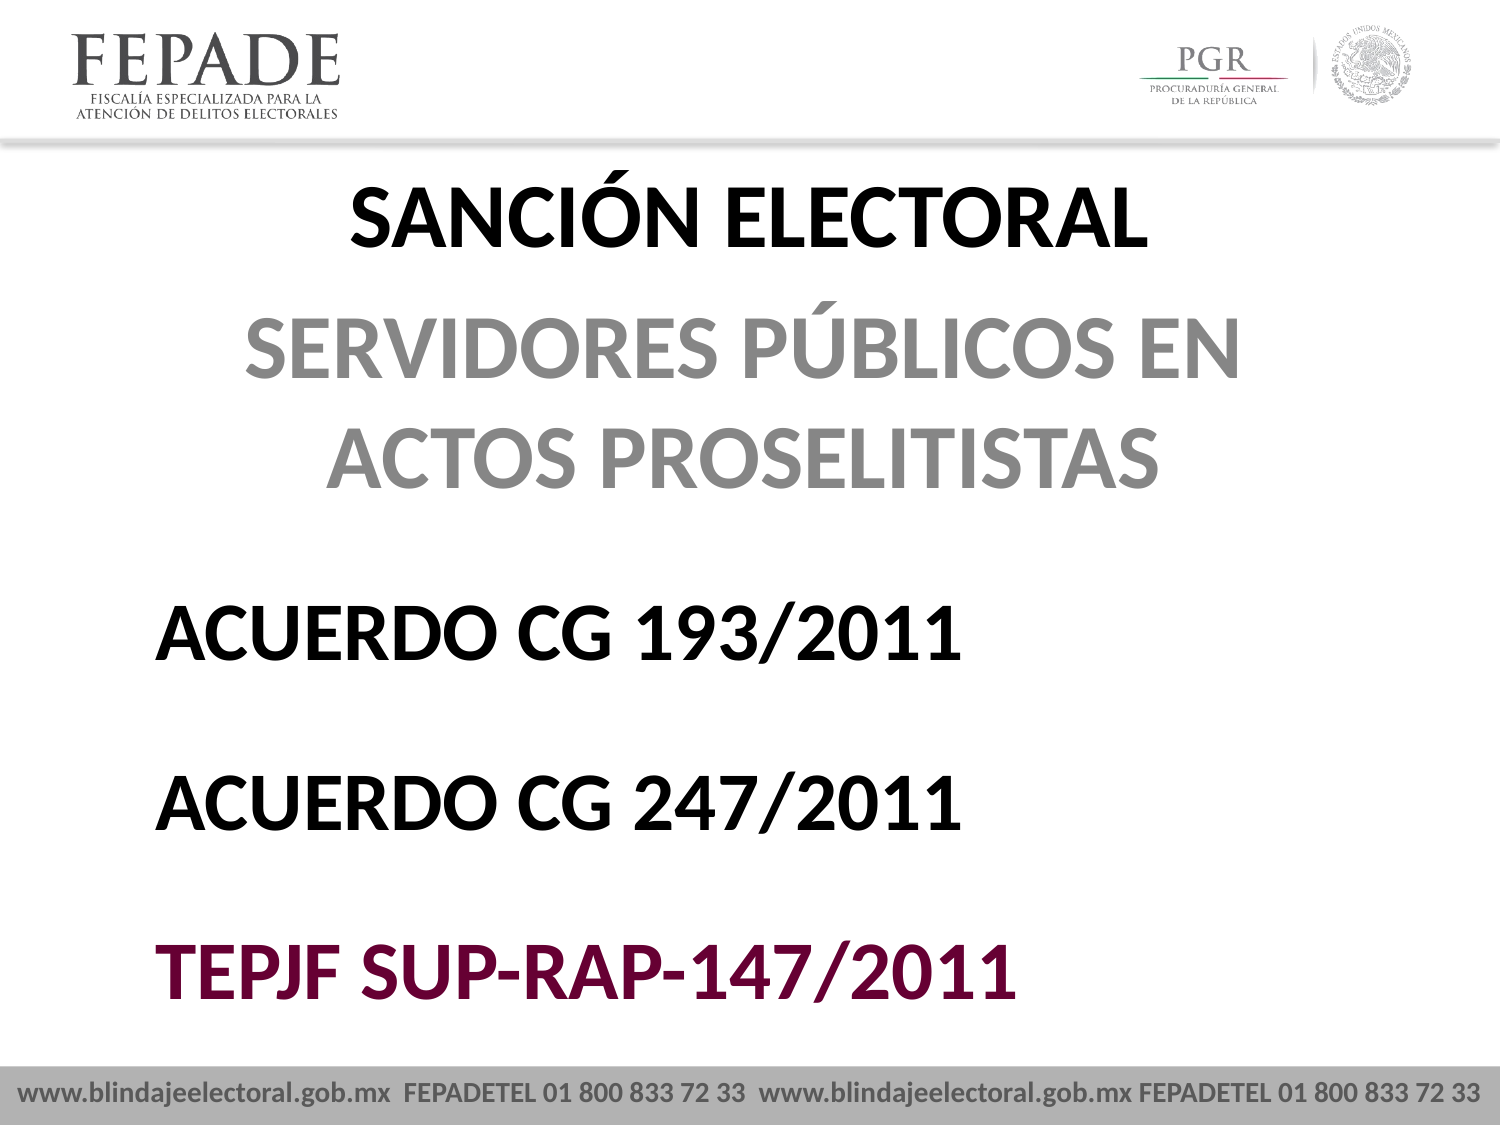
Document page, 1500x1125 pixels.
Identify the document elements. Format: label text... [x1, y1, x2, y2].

text_box SANCIÓN ELECTORAL [0, 117, 1500, 305]
text_box SERVIDORES PÚBLICOS EN ACTOS PROSELITISTAS ACUERDO CG 193/2011 ACUERDO CG 247/2011 TEPJF SUP-RAP-147/2011 [140, 305, 1348, 1024]
picture [1136, 23, 1418, 107]
picture [70, 32, 340, 117]
